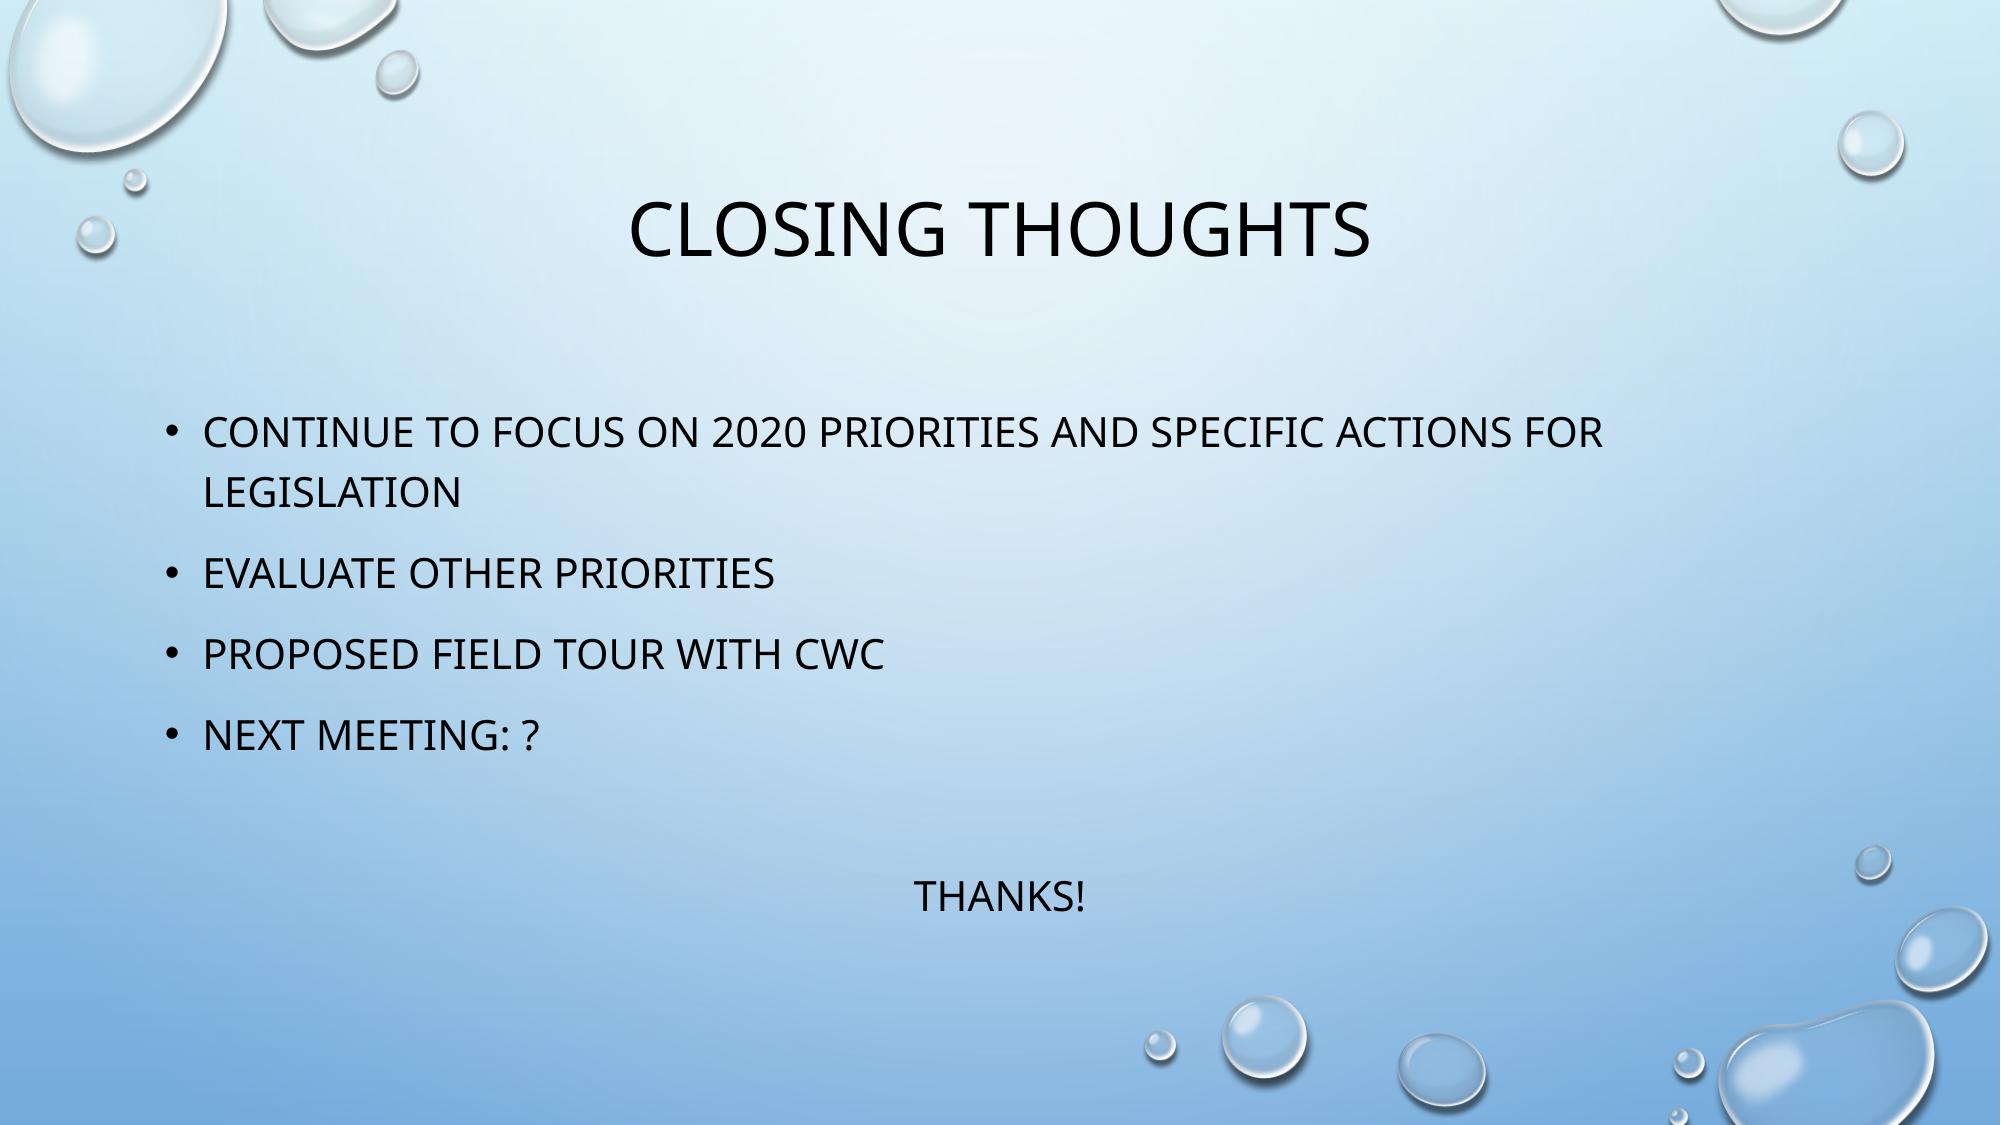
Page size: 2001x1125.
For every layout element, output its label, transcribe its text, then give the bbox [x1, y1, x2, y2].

title Closing thoughts [149, 101, 1851, 364]
list Continue to focus on 2020 priorities and specific actions for legislation Evaluate other priorities Proposed field tour with cwc Next meeting: ? Thanks! [149, 388, 1850, 950]
picture [0, 0, 2000, 1125]
